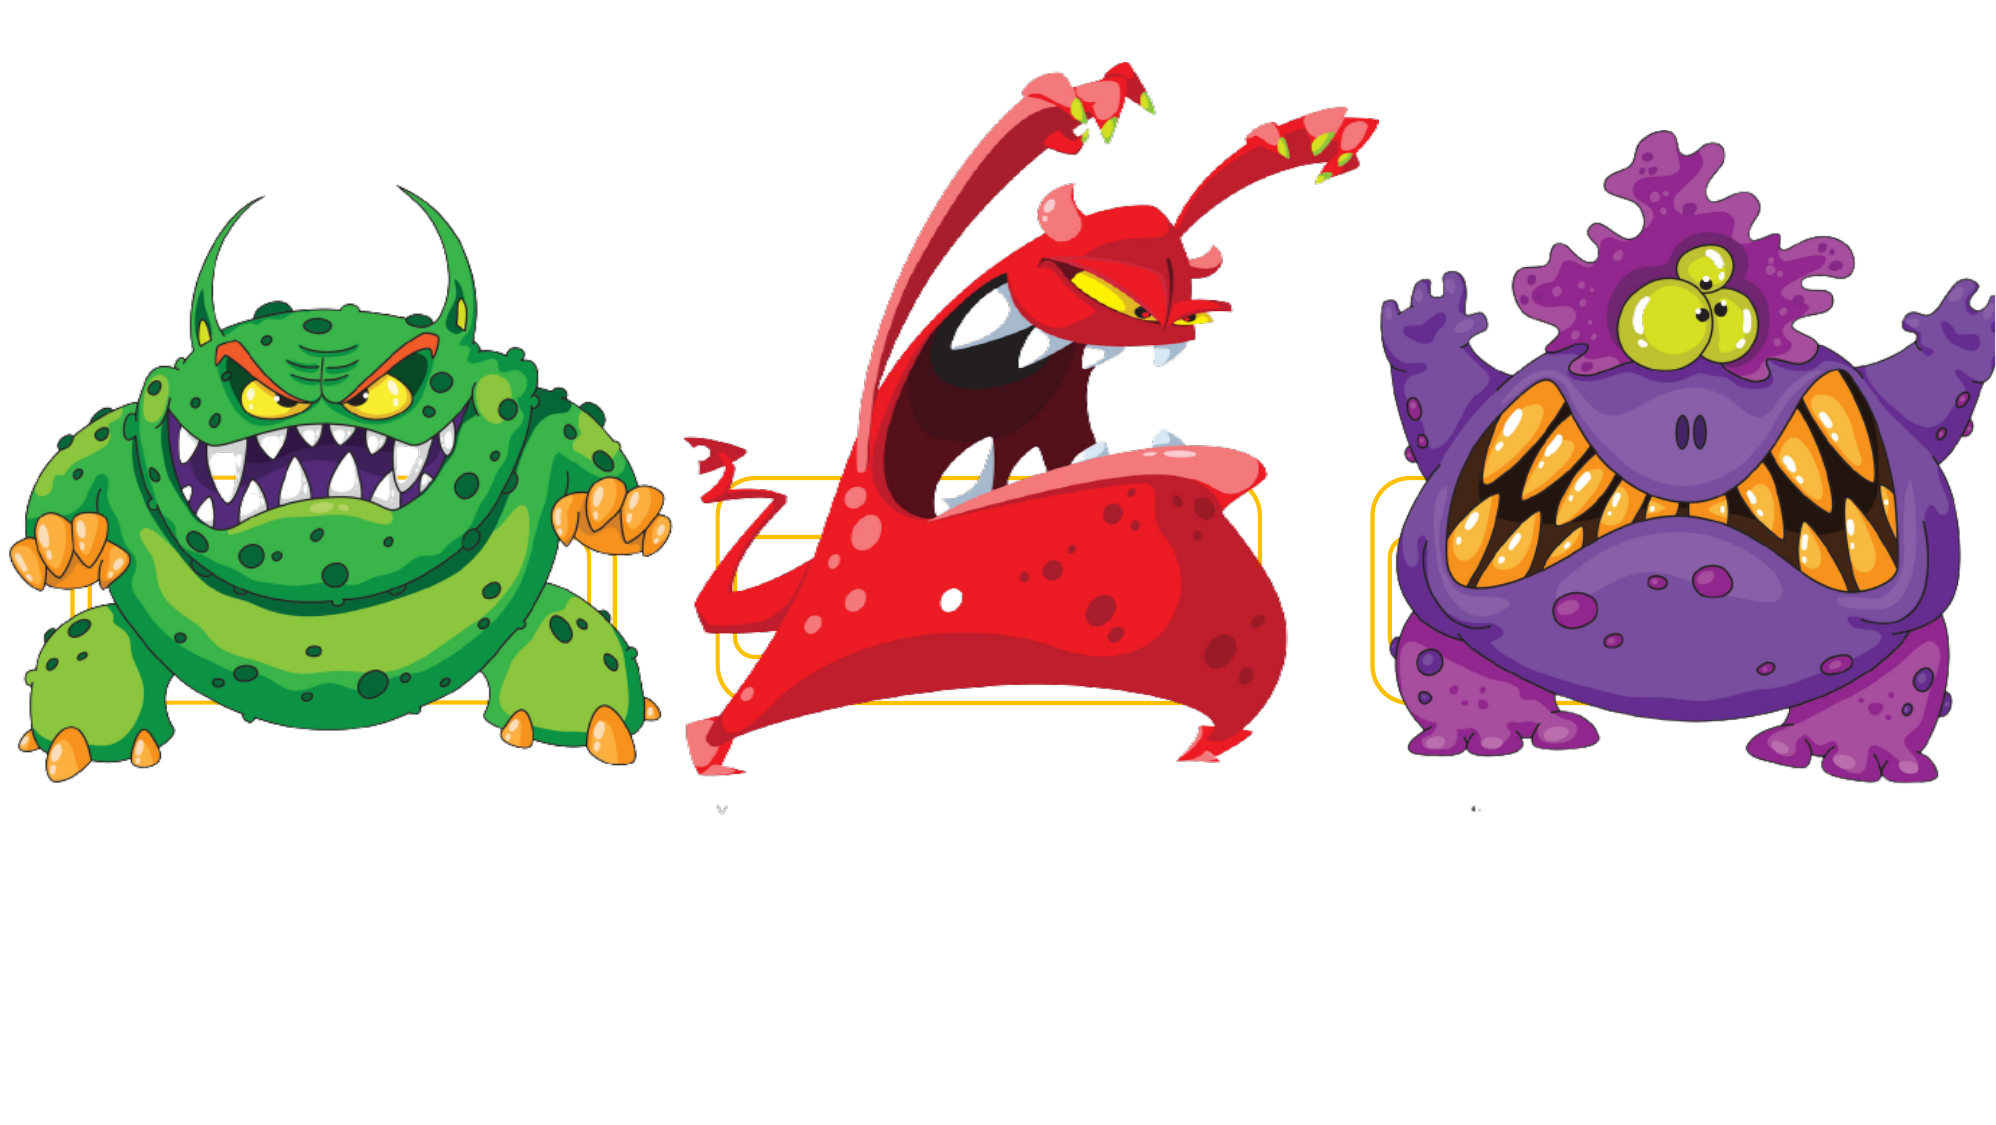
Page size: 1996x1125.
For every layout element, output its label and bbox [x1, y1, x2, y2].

picture [1380, 130, 1996, 837]
picture [0, 61, 1379, 887]
